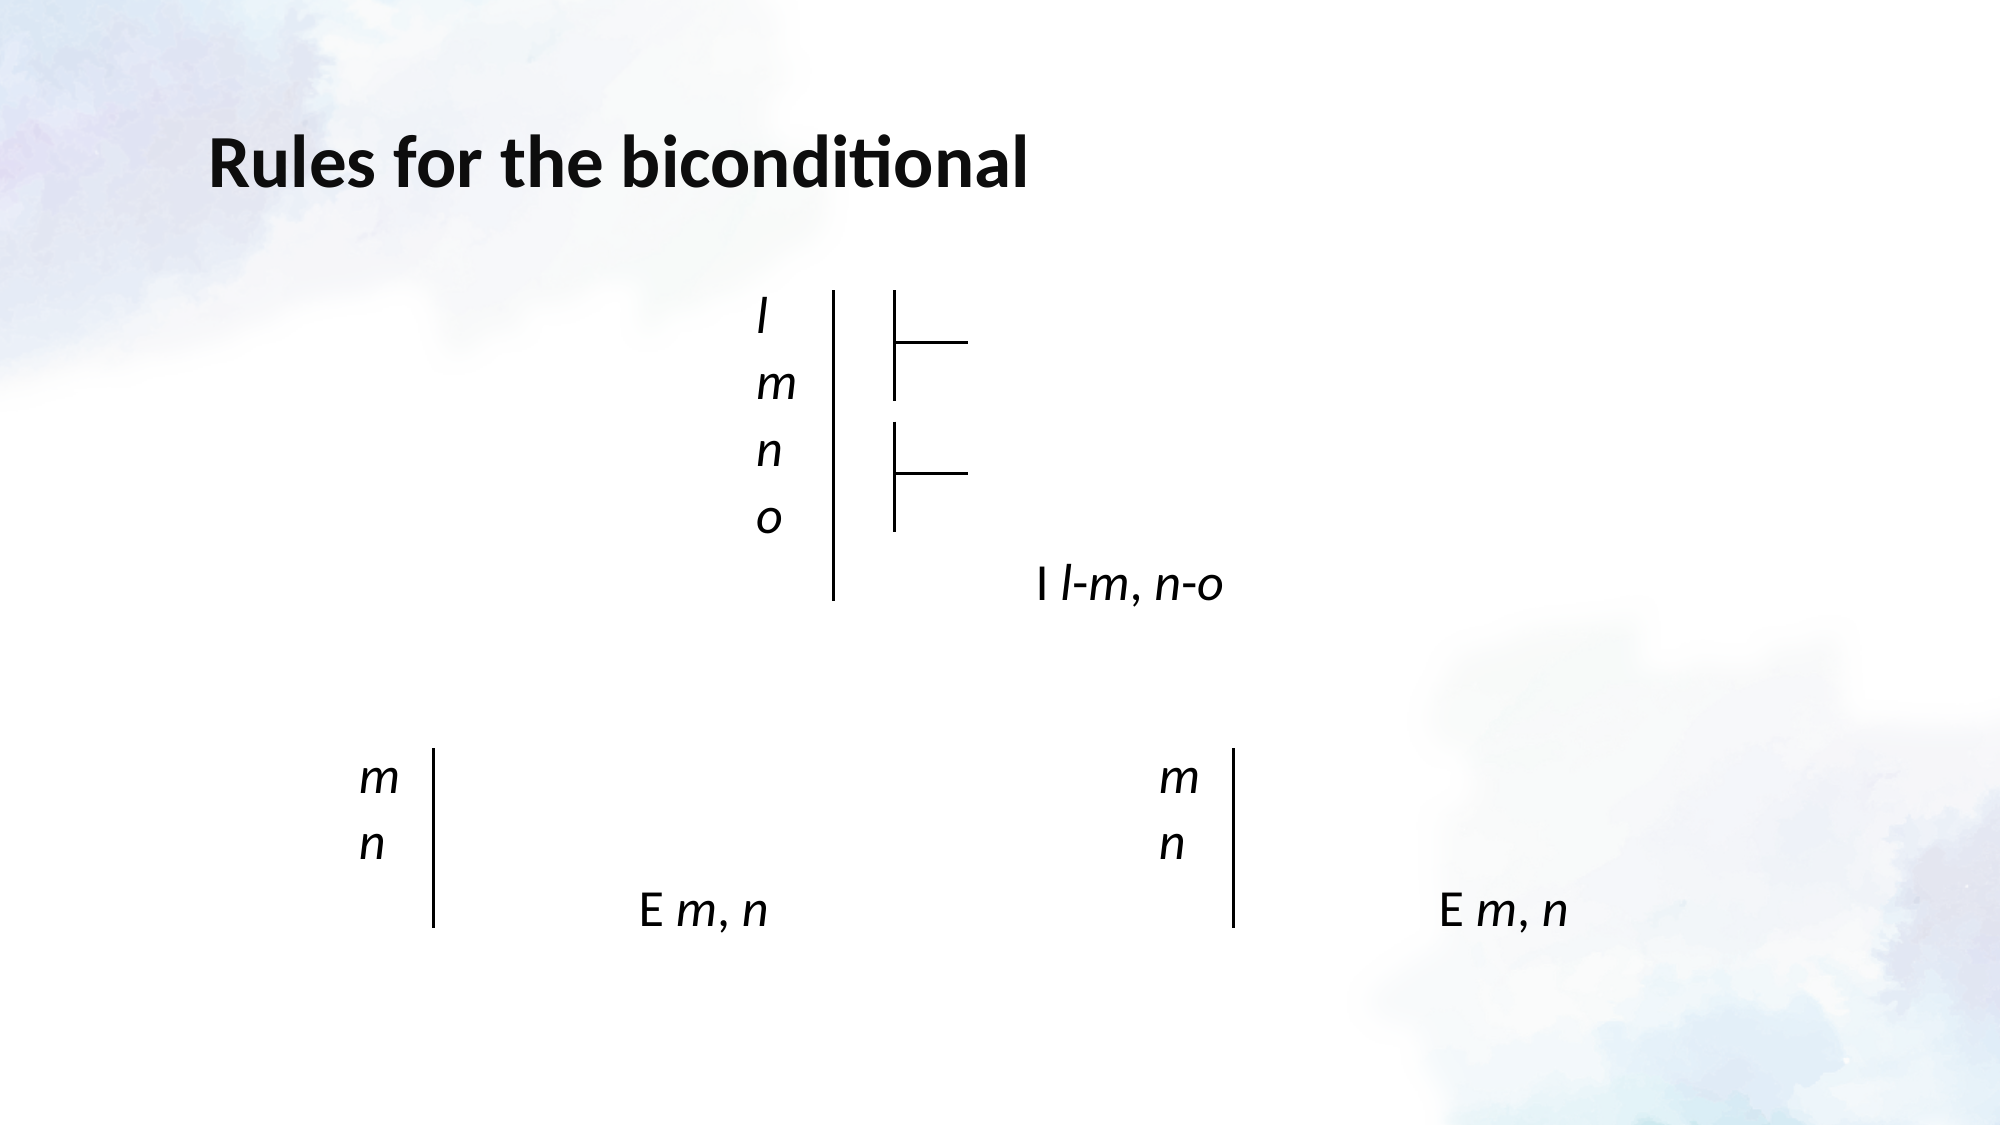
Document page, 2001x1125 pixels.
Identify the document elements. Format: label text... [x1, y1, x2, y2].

picture [1332, 562, 2000, 1125]
picture [0, 0, 867, 474]
text_box Rules for the biconditional [867, 104, 1753, 210]
